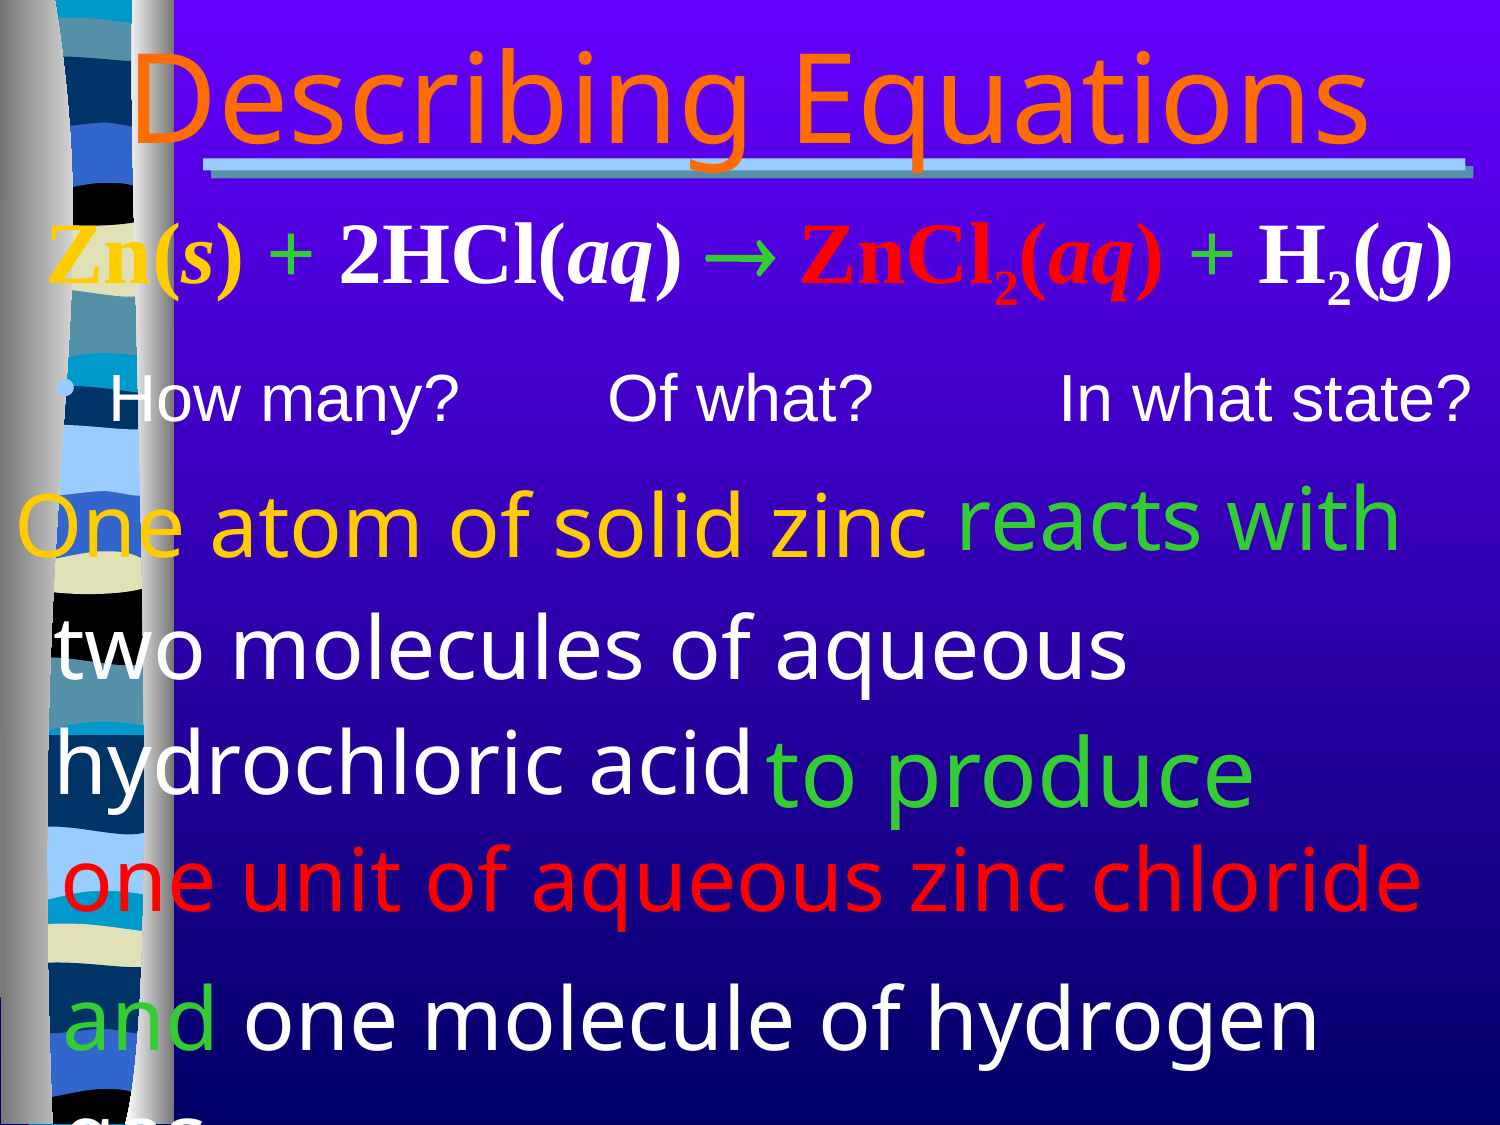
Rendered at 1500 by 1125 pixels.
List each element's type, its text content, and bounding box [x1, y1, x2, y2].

text_box Zn(s) + 2HCl(aq)  ZnCl2(aq) + H2(g) [0, 164, 1500, 312]
text_box How many? Of what? In what state? [39, 347, 1500, 443]
title Describing Equations [0, 0, 1500, 164]
text_box one unit of aqueous zinc chloride [46, 805, 1456, 924]
text_box two molecules of aqueous hydrochloric acid [38, 573, 1462, 780]
text_box and one molecule of hydrogen gas. [48, 945, 1500, 1096]
text_box One atom of solid zinc [0, 451, 940, 570]
text_box reacts with [940, 445, 1500, 570]
list to produce [750, 780, 1276, 805]
